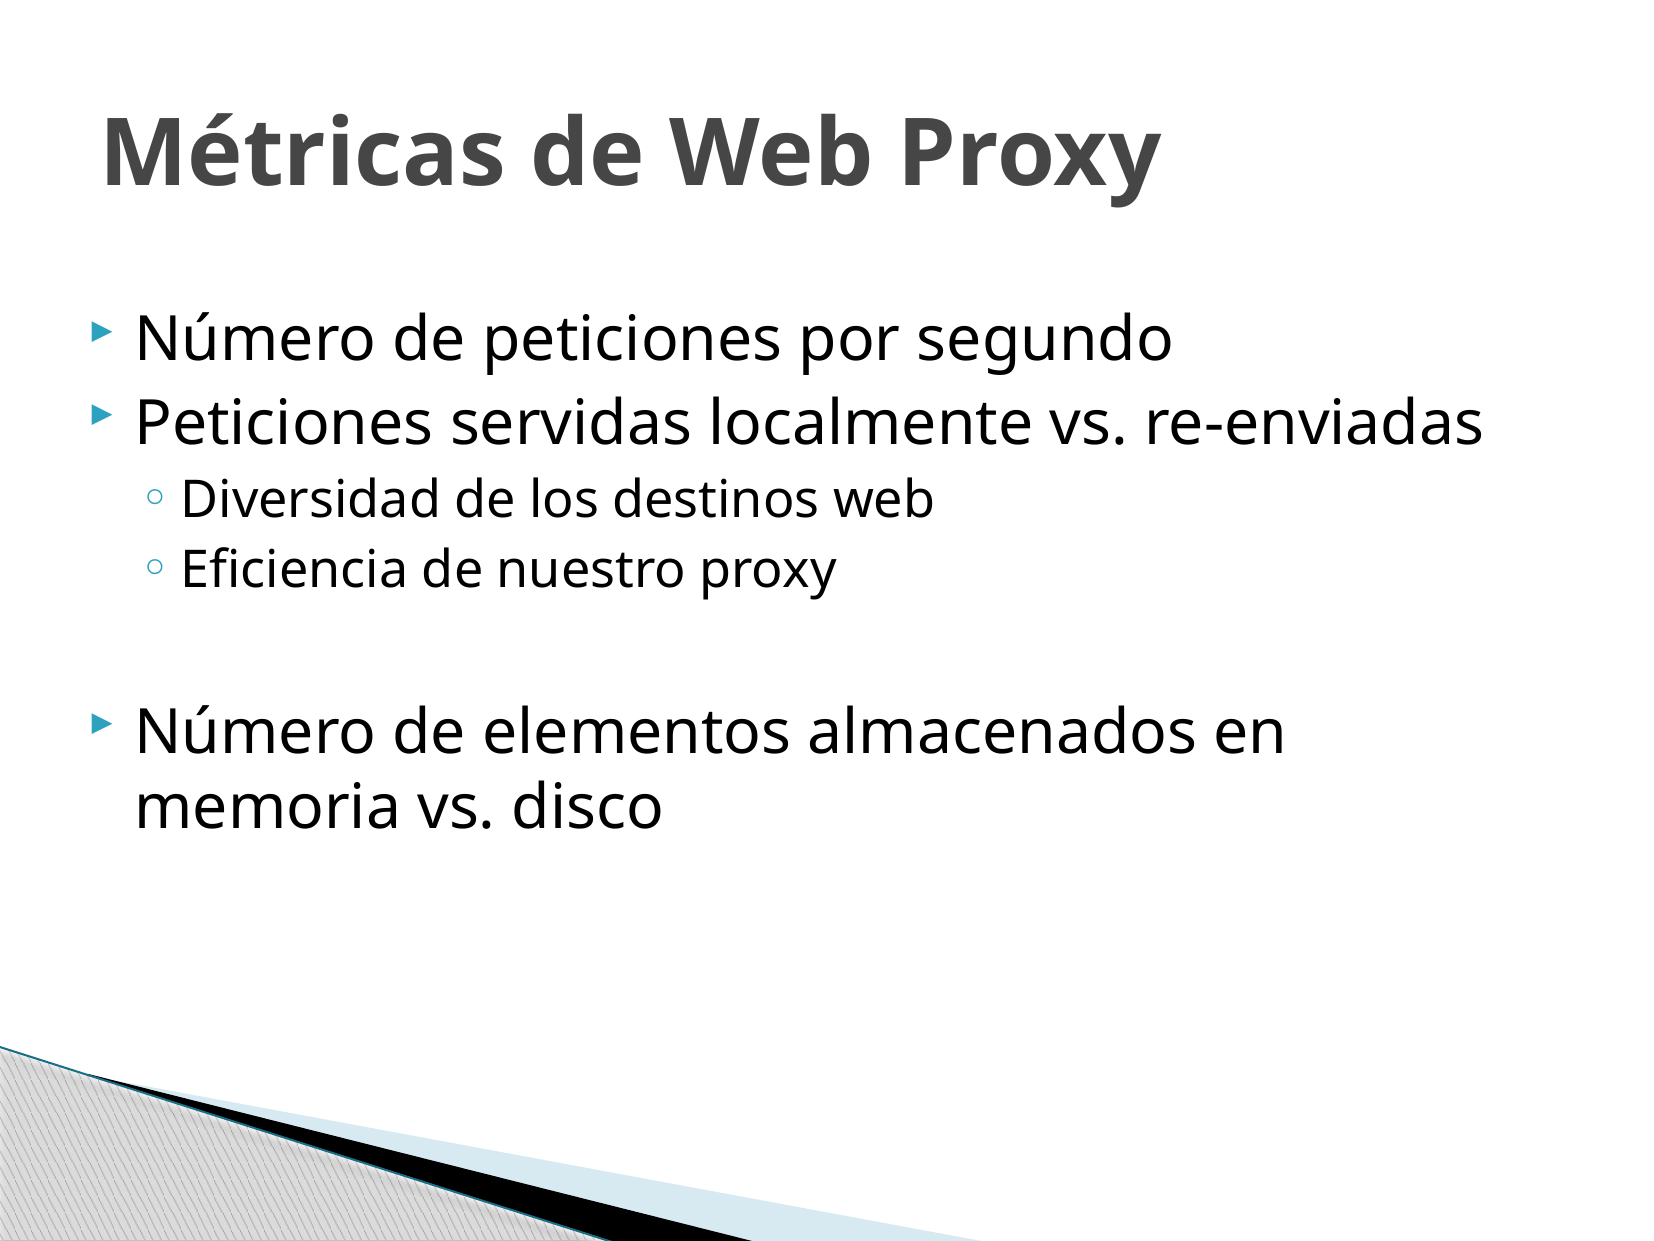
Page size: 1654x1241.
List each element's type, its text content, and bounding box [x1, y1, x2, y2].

title Métricas de Web Proxy [82, 56, 1571, 249]
list Número de peticiones por segundo Peticiones servidas localmente vs. re-enviadas Diversidad de los destinos web Eficiencia de nuestro proxy Número de elementos almacenados en memoria vs. disco [51, 289, 1571, 1094]
